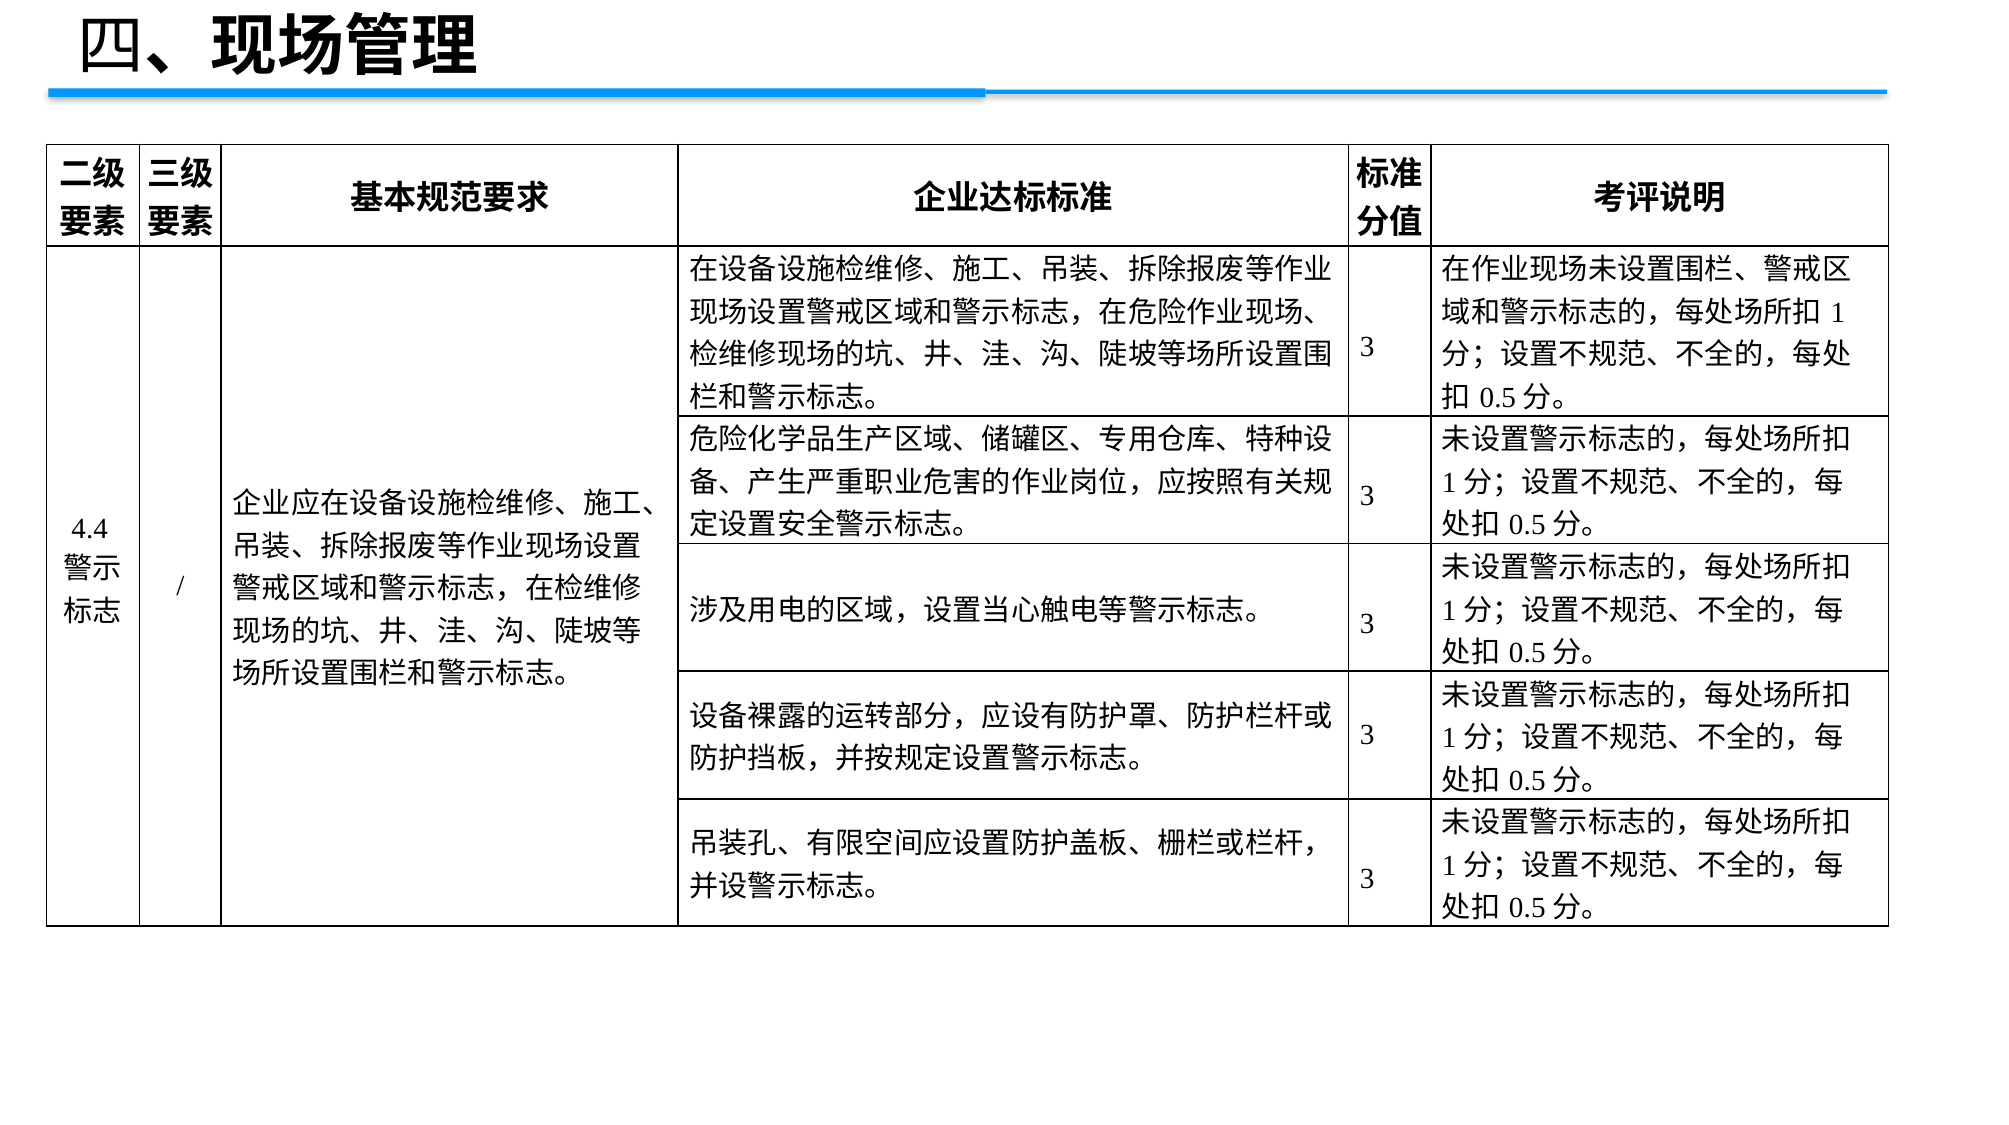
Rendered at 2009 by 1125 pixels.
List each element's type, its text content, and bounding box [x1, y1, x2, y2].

table_cell 3 [1349, 417, 1430, 543]
table_cell 在设备设施检维修、施工、吊装、拆除报废等作业现场设置警戒区域和警示标志，在危险作业现场、检维修现场的坑、井、洼、沟、陡坡等场所设置围栏和警示标志。 [679, 247, 1348, 415]
table_header 基本规范要求 [222, 145, 677, 245]
table_header 企业达标标准 [679, 145, 1348, 245]
table_cell 3 [1349, 672, 1430, 798]
table_header 二级 要素 [47, 145, 139, 245]
table_cell 4.4警示标志 [47, 247, 139, 925]
table_cell 在作业现场未设置围栏、警戒区域和警示标志的，每处场所扣1分；设置不规范、不全的，每处扣0.5分。 [1432, 247, 1888, 415]
table_cell 3 [1349, 800, 1430, 925]
table_cell 吊装孔、有限空间应设置防护盖板、栅栏或栏杆，并设警示标志。 [679, 800, 1348, 925]
table_cell 未设置警示标志的，每处场所扣1分；设置不规范、不全的，每处扣0.5分。 [1432, 672, 1888, 798]
text_box [29, 35, 1906, 148]
table_cell 未设置警示标志的，每处场所扣1分；设置不规范、不全的，每处扣0.5分。 [1432, 544, 1888, 670]
table_cell 3 [1349, 247, 1430, 415]
table_header 考评说明 [1432, 145, 1888, 245]
table_cell [51, 94, 1888, 100]
table_cell 3 [1349, 544, 1430, 670]
table_cell 设备裸露的运转部分，应设有防护罩、防护栏杆或防护挡板，并按规定设置警示标志。 [679, 672, 1348, 798]
text_box 四、现场管理 [0, 0, 591, 91]
table_cell 危险化学品生产区域、储罐区、专用仓库、特种设备、产生严重职业危害的作业岗位，应按照有关规定设置安全警示标志。 [679, 417, 1348, 543]
table_cell / [140, 247, 220, 925]
table_header 标准 分值 [1349, 145, 1430, 245]
table_cell 企业应在设备设施检维修、施工、吊装、拆除报废等作业现场设置警戒区域和警示标志，在检维修现场的坑、井、洼、沟、陡坡等场所设置围栏和警示标志。 [222, 247, 677, 925]
table_cell 未设置警示标志的，每处场所扣1分；设置不规范、不全的，每处扣0.5分。 [1432, 800, 1888, 925]
table_cell 涉及用电的区域，设置当心触电等警示标志。 [679, 544, 1348, 670]
table_cell 未设置警示标志的，每处场所扣1分；设置不规范、不全的，每处扣0.5分。 [1432, 417, 1888, 543]
table_header 三级 要素 [140, 145, 220, 245]
